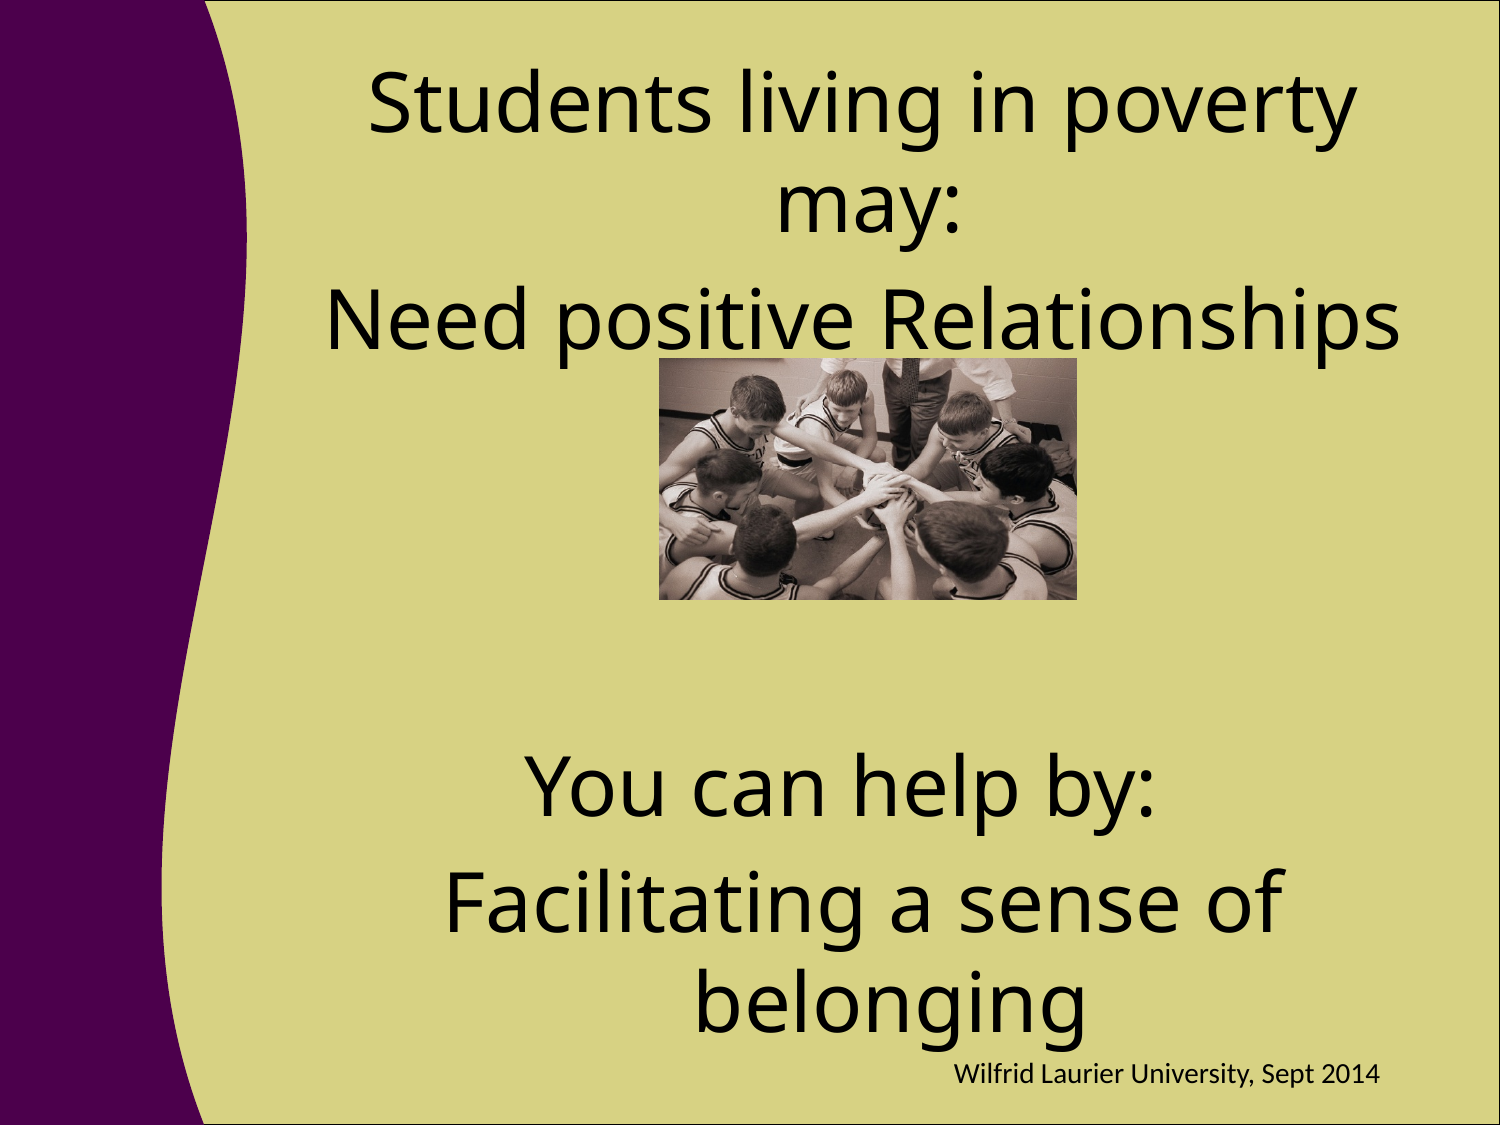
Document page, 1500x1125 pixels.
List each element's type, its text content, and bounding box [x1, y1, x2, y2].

picture [659, 358, 1077, 601]
list Students living in poverty may: Need positive Relationships You can help by: Facilitating a sense of belonging [263, 41, 1463, 1040]
footer Wilfrid Laurier University, Sept 2014 [812, 1046, 1500, 1125]
